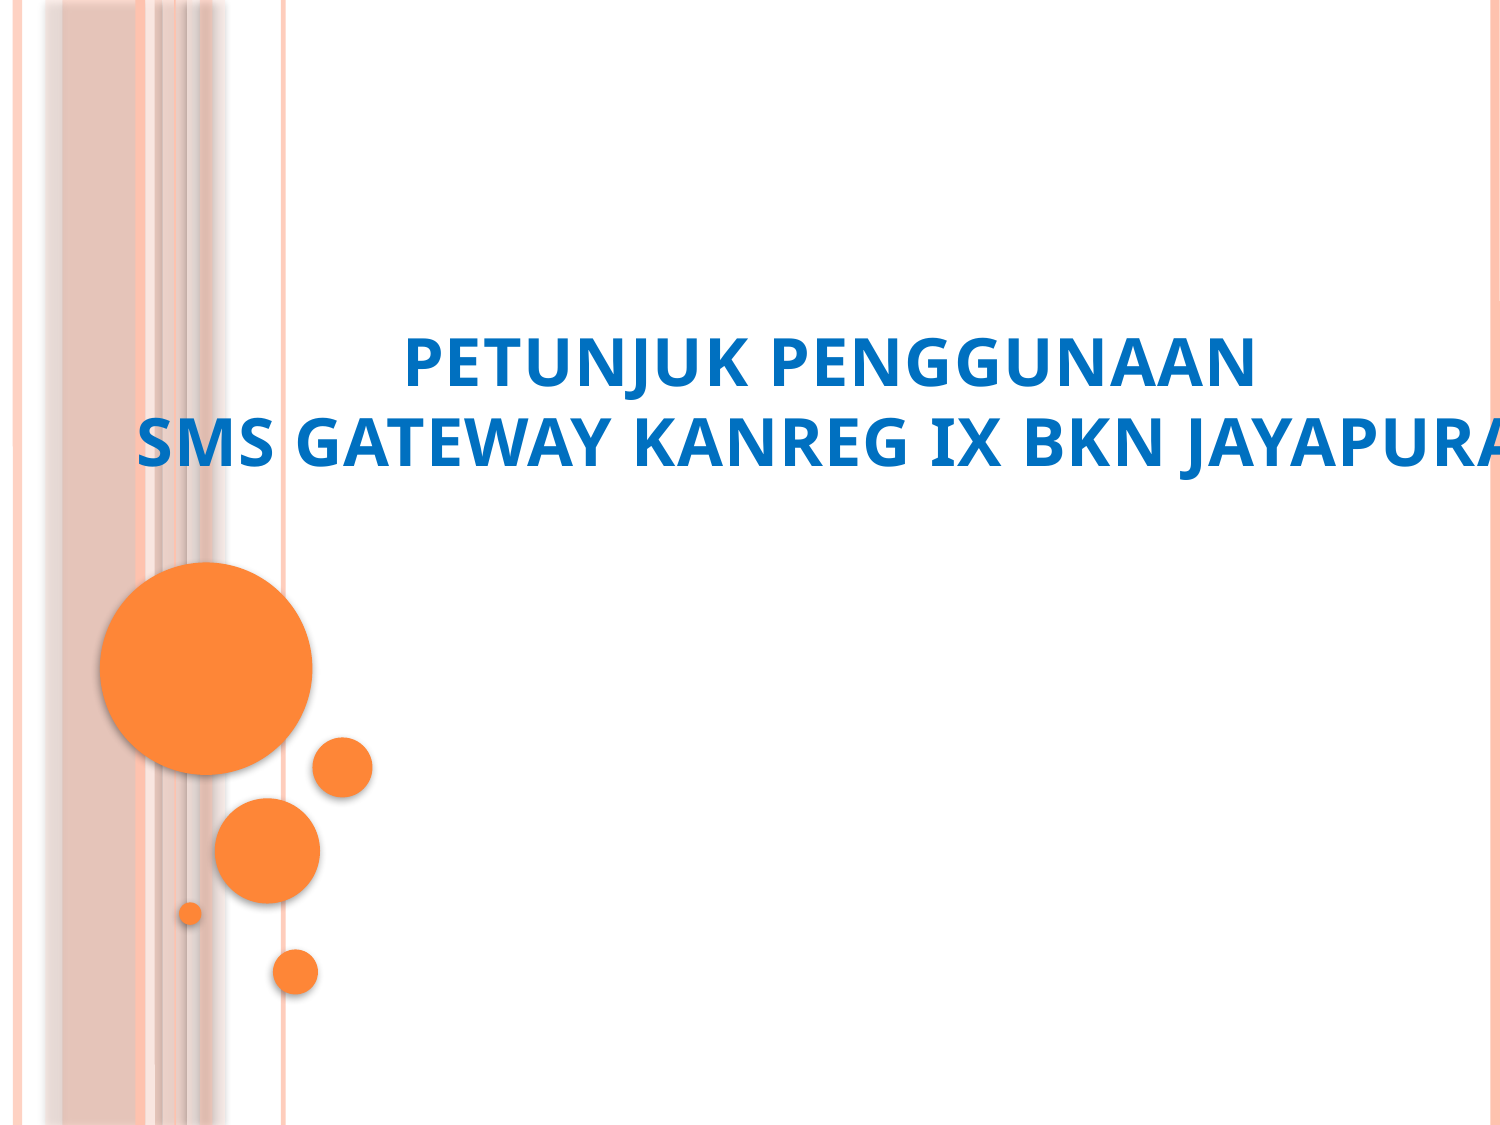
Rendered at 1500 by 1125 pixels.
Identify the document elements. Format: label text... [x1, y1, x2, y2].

text_box PETUNJUK PENGGUNAAN SMS GATEWAY KANREG IX BKN JAYAPURA [121, 312, 1500, 488]
